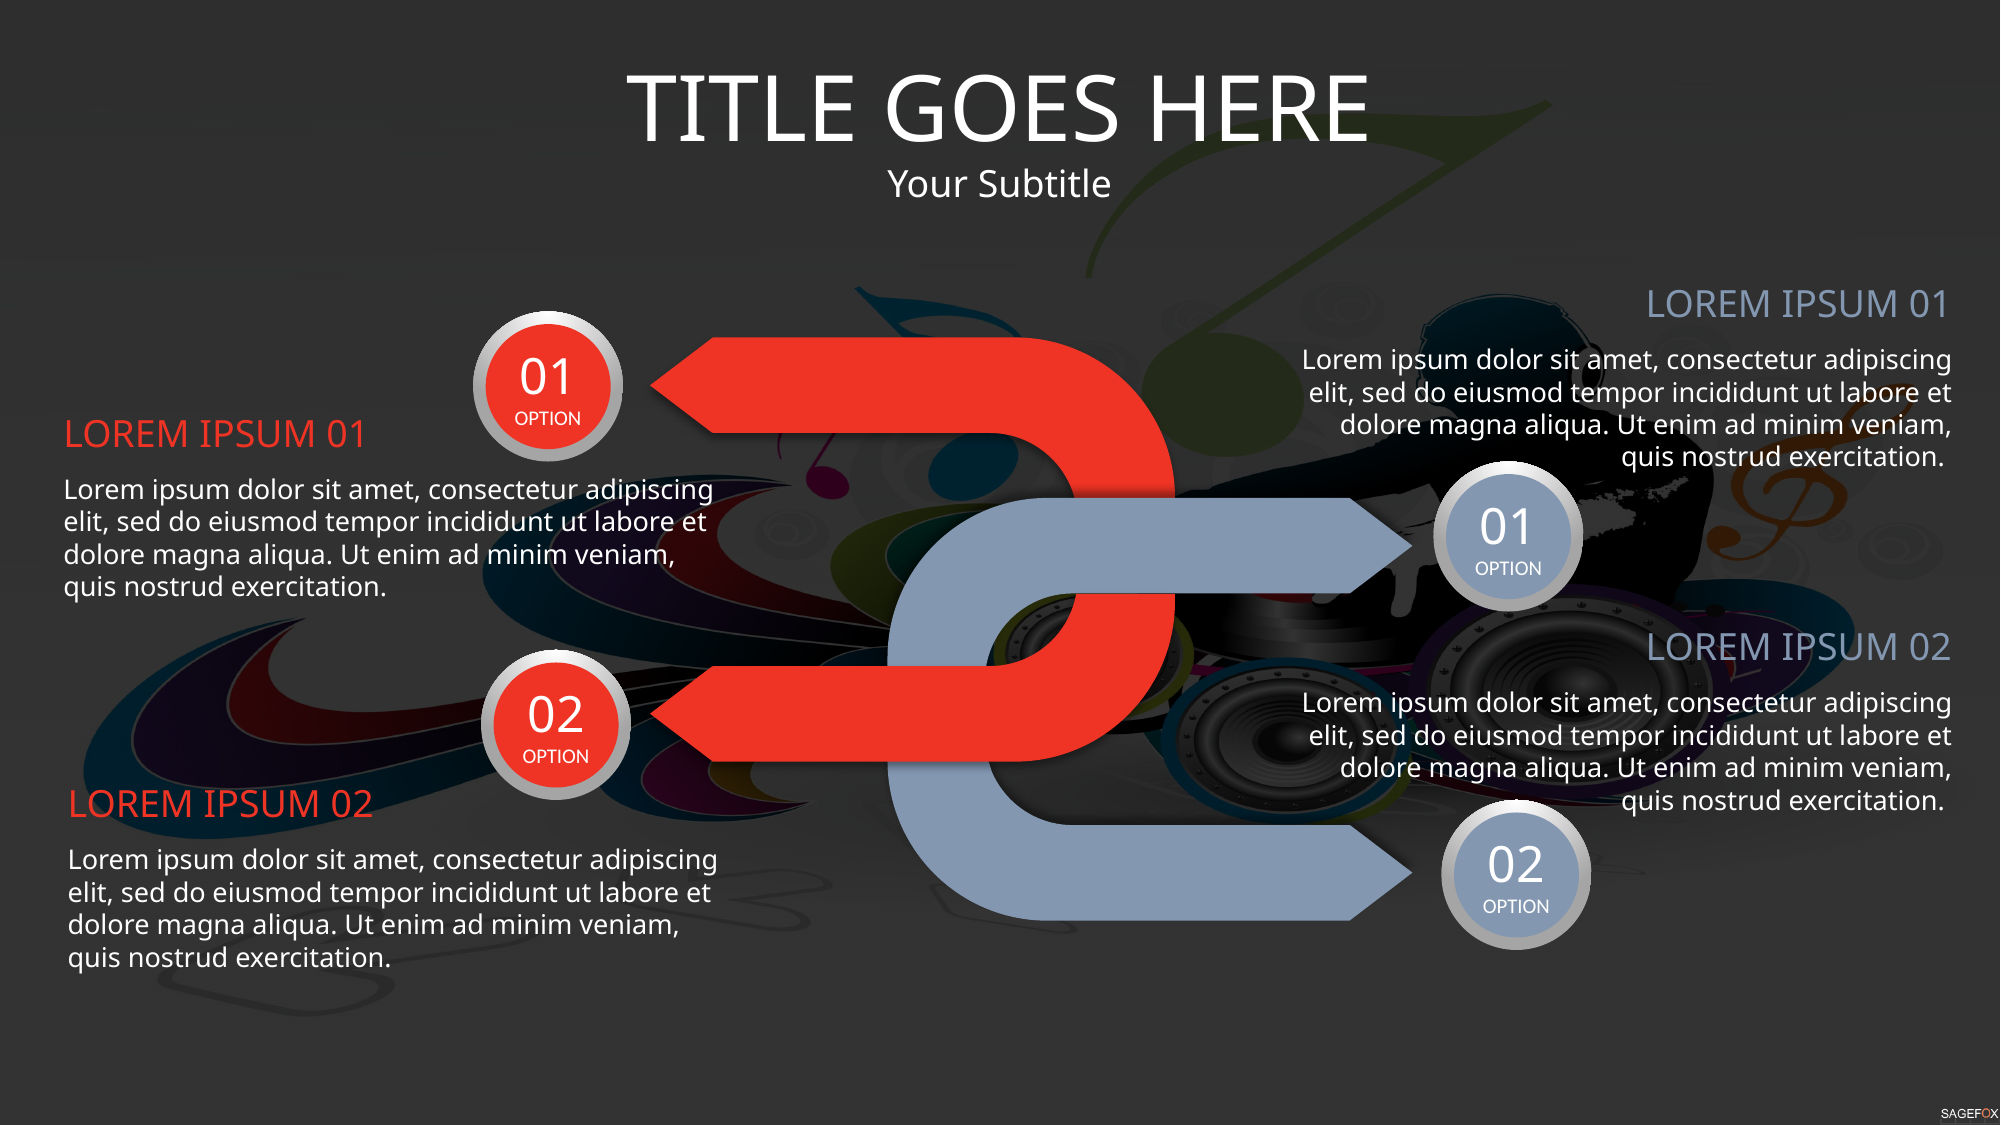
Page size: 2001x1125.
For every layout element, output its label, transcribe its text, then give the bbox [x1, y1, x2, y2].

picture [0, 0, 2001, 1125]
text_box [1441, 799, 1592, 950]
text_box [1433, 461, 1584, 612]
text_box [473, 311, 624, 462]
text_box [648, 592, 1176, 763]
text_box LOREM IPSUM 01 Lorem ipsum dolor sit amet, consectetur adipiscing elit, sed do eiusmod tempor incididunt ut labore et dolore magna aliqua. Ut enim ad minim veniam, quis nostrud exercitation. [48, 402, 735, 610]
text_box LOREM IPSUM 01 Lorem ipsum dolor sit amet, consectetur adipiscing elit, sed do eiusmod tempor incididunt ut labore et dolore magna aliqua. Ut enim ad minim veniam, quis nostrud exercitation. [1280, 272, 1967, 480]
text_box TITLE GOES HERE Your Subtitle [548, 42, 1452, 212]
text_box [886, 496, 1415, 664]
text_box LOREM IPSUM 02 Lorem ipsum dolor sit amet, consectetur adipiscing elit, sed do eiusmod tempor incididunt ut labore et dolore magna aliqua. Ut enim ad minim veniam, quis nostrud exercitation. [53, 772, 740, 980]
text_box LOREM IPSUM 02 Lorem ipsum dolor sit amet, consectetur adipiscing elit, sed do eiusmod tempor incididunt ut labore et dolore magna aliqua. Ut enim ad minim veniam, quis nostrud exercitation. [1280, 615, 1967, 823]
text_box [481, 649, 632, 800]
text_box [887, 775, 1415, 922]
text_box [648, 336, 1176, 485]
